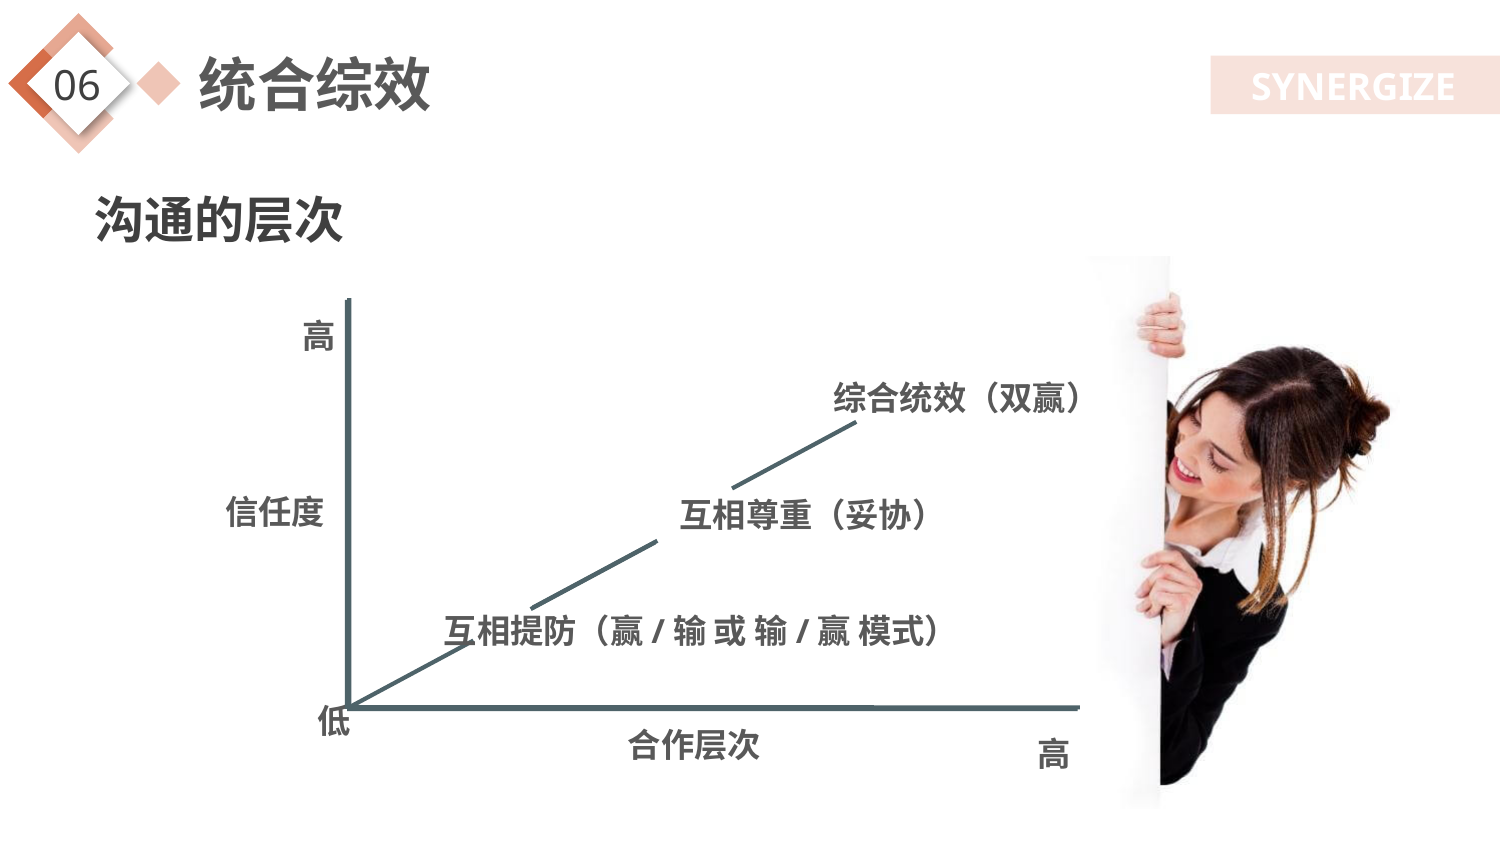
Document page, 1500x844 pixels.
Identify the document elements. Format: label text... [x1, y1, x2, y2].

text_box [194, 256, 1400, 824]
text_box 沟通的层次 [79, 180, 360, 256]
